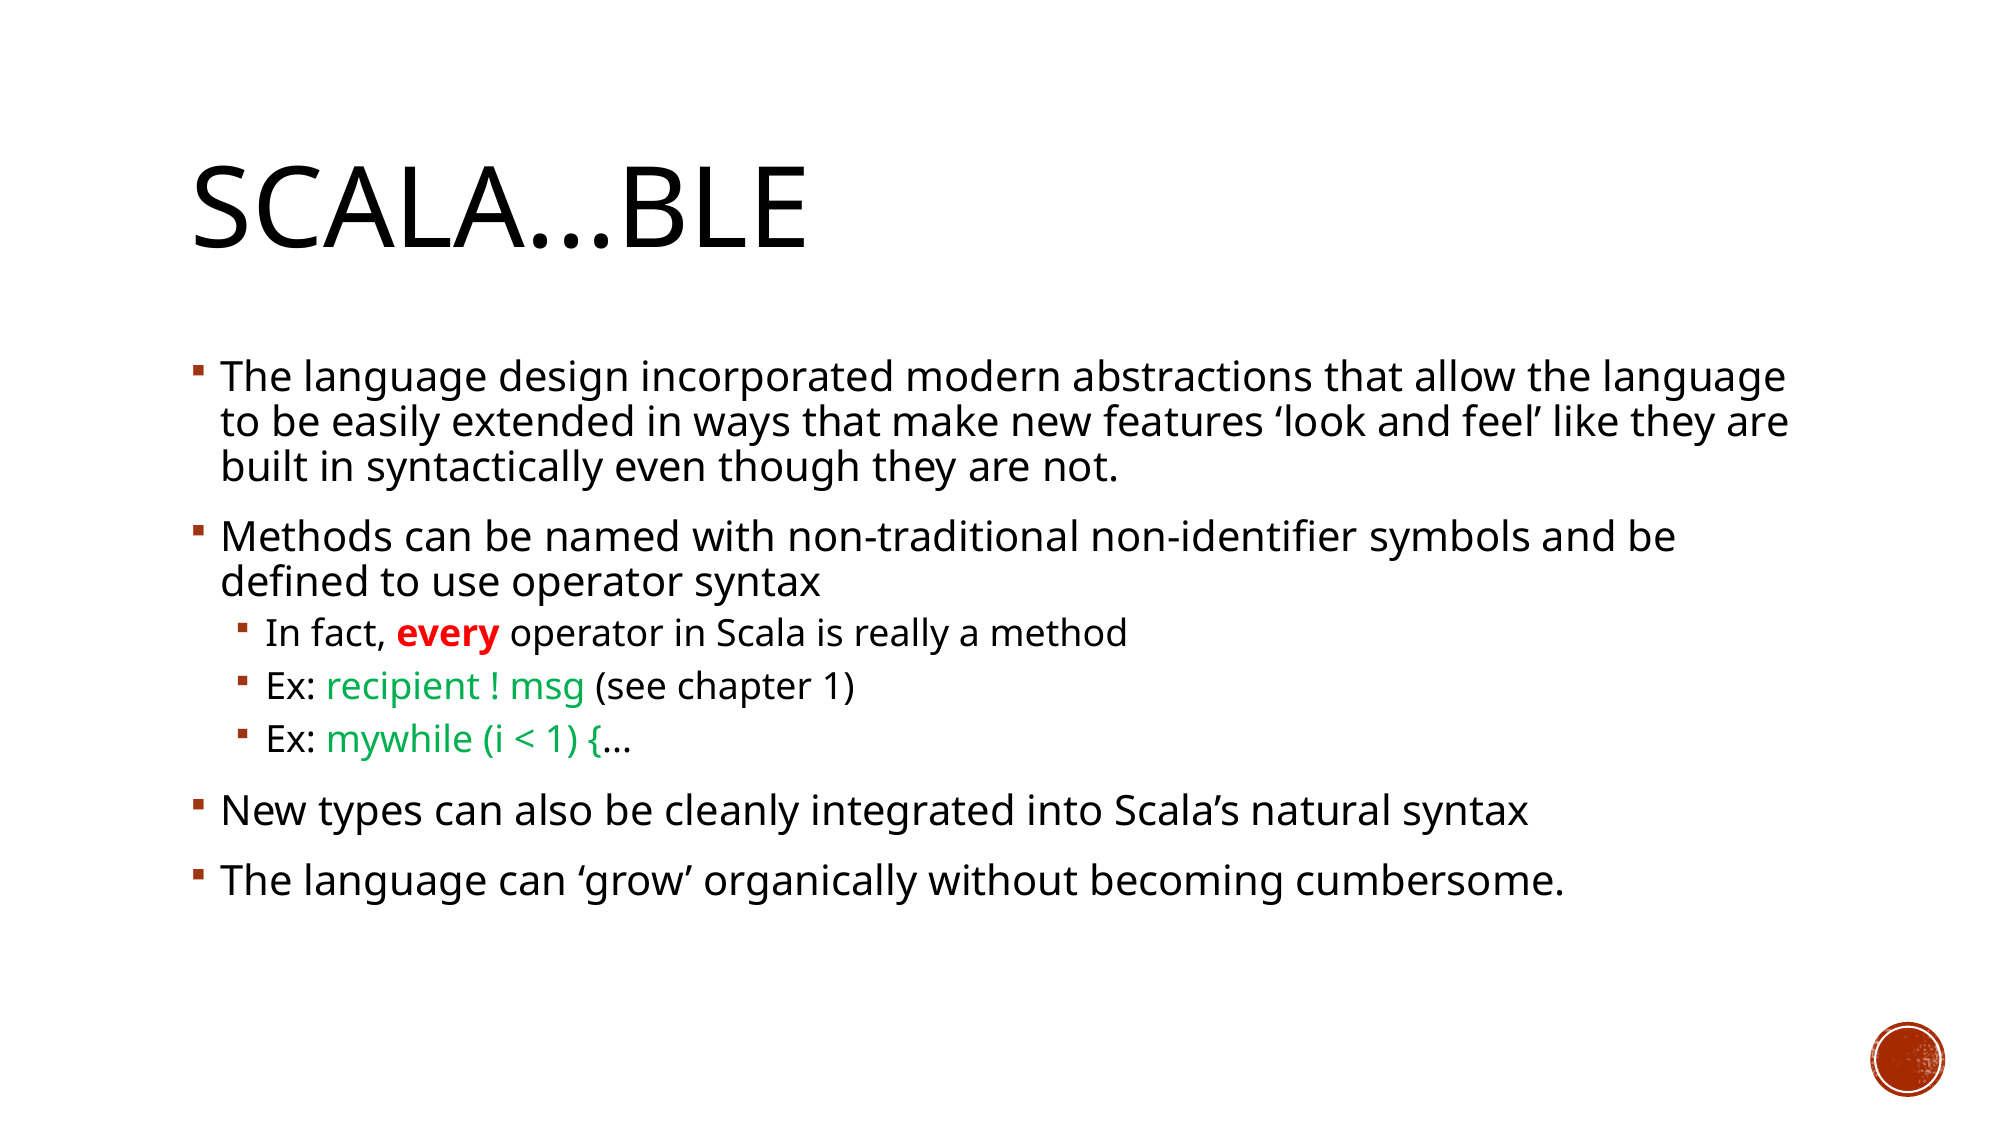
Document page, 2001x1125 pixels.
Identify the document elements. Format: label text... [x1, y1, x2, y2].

title Scala...BLE [175, 79, 1826, 344]
list The language design incorporated modern abstractions that allow the language to be easily extended in ways that make new features ‘look and feel’ like they are built in syntactically even though they are not. Methods can be named with non-traditional non-identifier symbols and be defined to use operator syntax In fact, every operator in Scala is really a method Ex: recipient ! msg (see chapter 1) Ex: mywhile (i < 1) {... New types can also be cleanly integrated into Scala’s natural syntax The language can ‘grow’ organically without becoming cumbersome. [175, 348, 1826, 1013]
